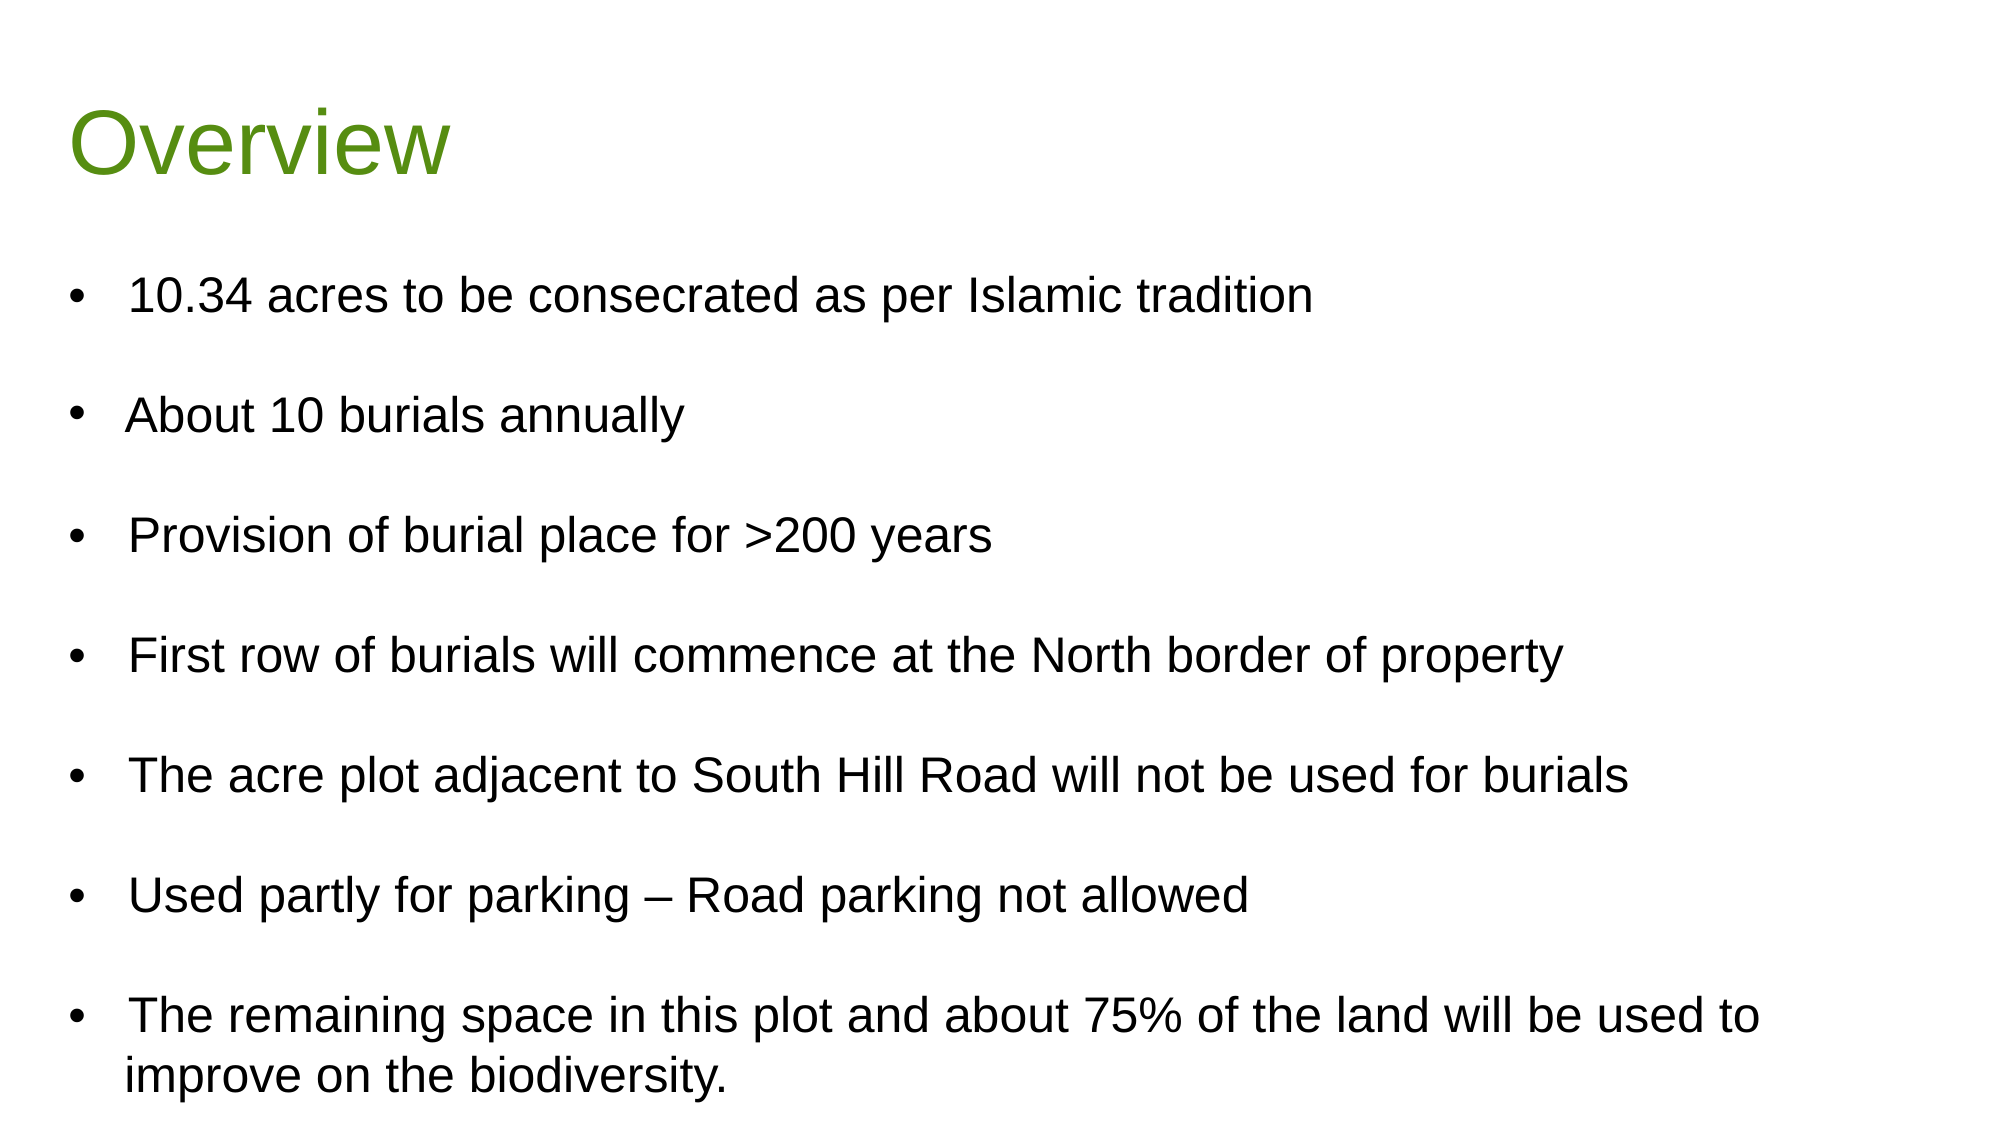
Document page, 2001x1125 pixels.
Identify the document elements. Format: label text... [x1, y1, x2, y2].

text_box Overview • 10.34 acres to be consecrated as per Islamic tradition About 10 burials annually • Provision of burial place for >200 years • First row of burials will commence at the North border of property • The acre plot adjacent to South Hill Road will not be used for burials • Used partly for parking – Road parking not allowed • The remaining space in this plot and about 75% of the land will be used to improve on the biodiversity. [53, 75, 1947, 1110]
